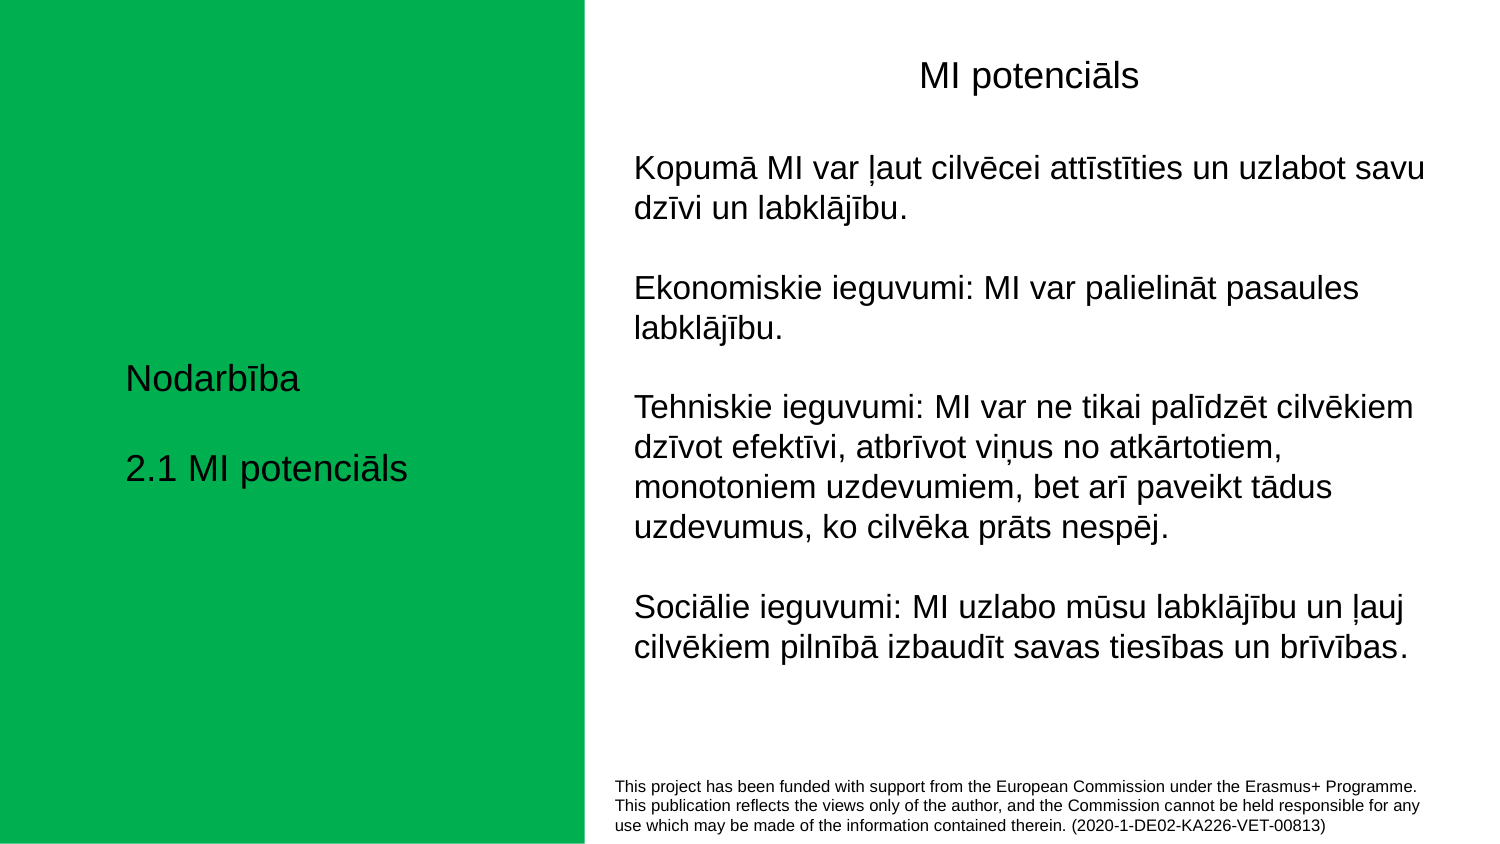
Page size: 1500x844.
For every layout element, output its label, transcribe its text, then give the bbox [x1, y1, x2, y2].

text_box [0, 0, 587, 844]
text_box MI potenciāls [722, 43, 1337, 104]
text_box This project has been funded with support from the European Commission under the Erasmus+ Programme. This publication reflects the views only of the author, and the Commission cannot be held responsible for any use which may be made of the information contained therein. (2020-1-DE02-KA226-VET-00813) [600, 767, 1459, 843]
text_box Nodarbība 2.1 MI potenciāls [110, 346, 526, 496]
text_box Kopumā MI var ļaut cilvēcei attīstīties un uzlabot savu dzīvi un labklājību. Ekonomiskie ieguvumi: MI var palielināt pasaules labklājību. Tehniskie ieguvumi: MI var ne tikai palīdzēt cilvēkiem dzīvot efektīvi, atbrīvot viņus no atkārtotiem, monotoniem uzdevumiem, bet arī paveikt tādus uzdevumus, ko cilvēka prāts nespēj. Sociālie ieguvumi: MI uzlabo mūsu labklājību un ļauj cilvēkiem pilnībā izbaudīt savas tiesības un brīvības. [619, 138, 1458, 673]
